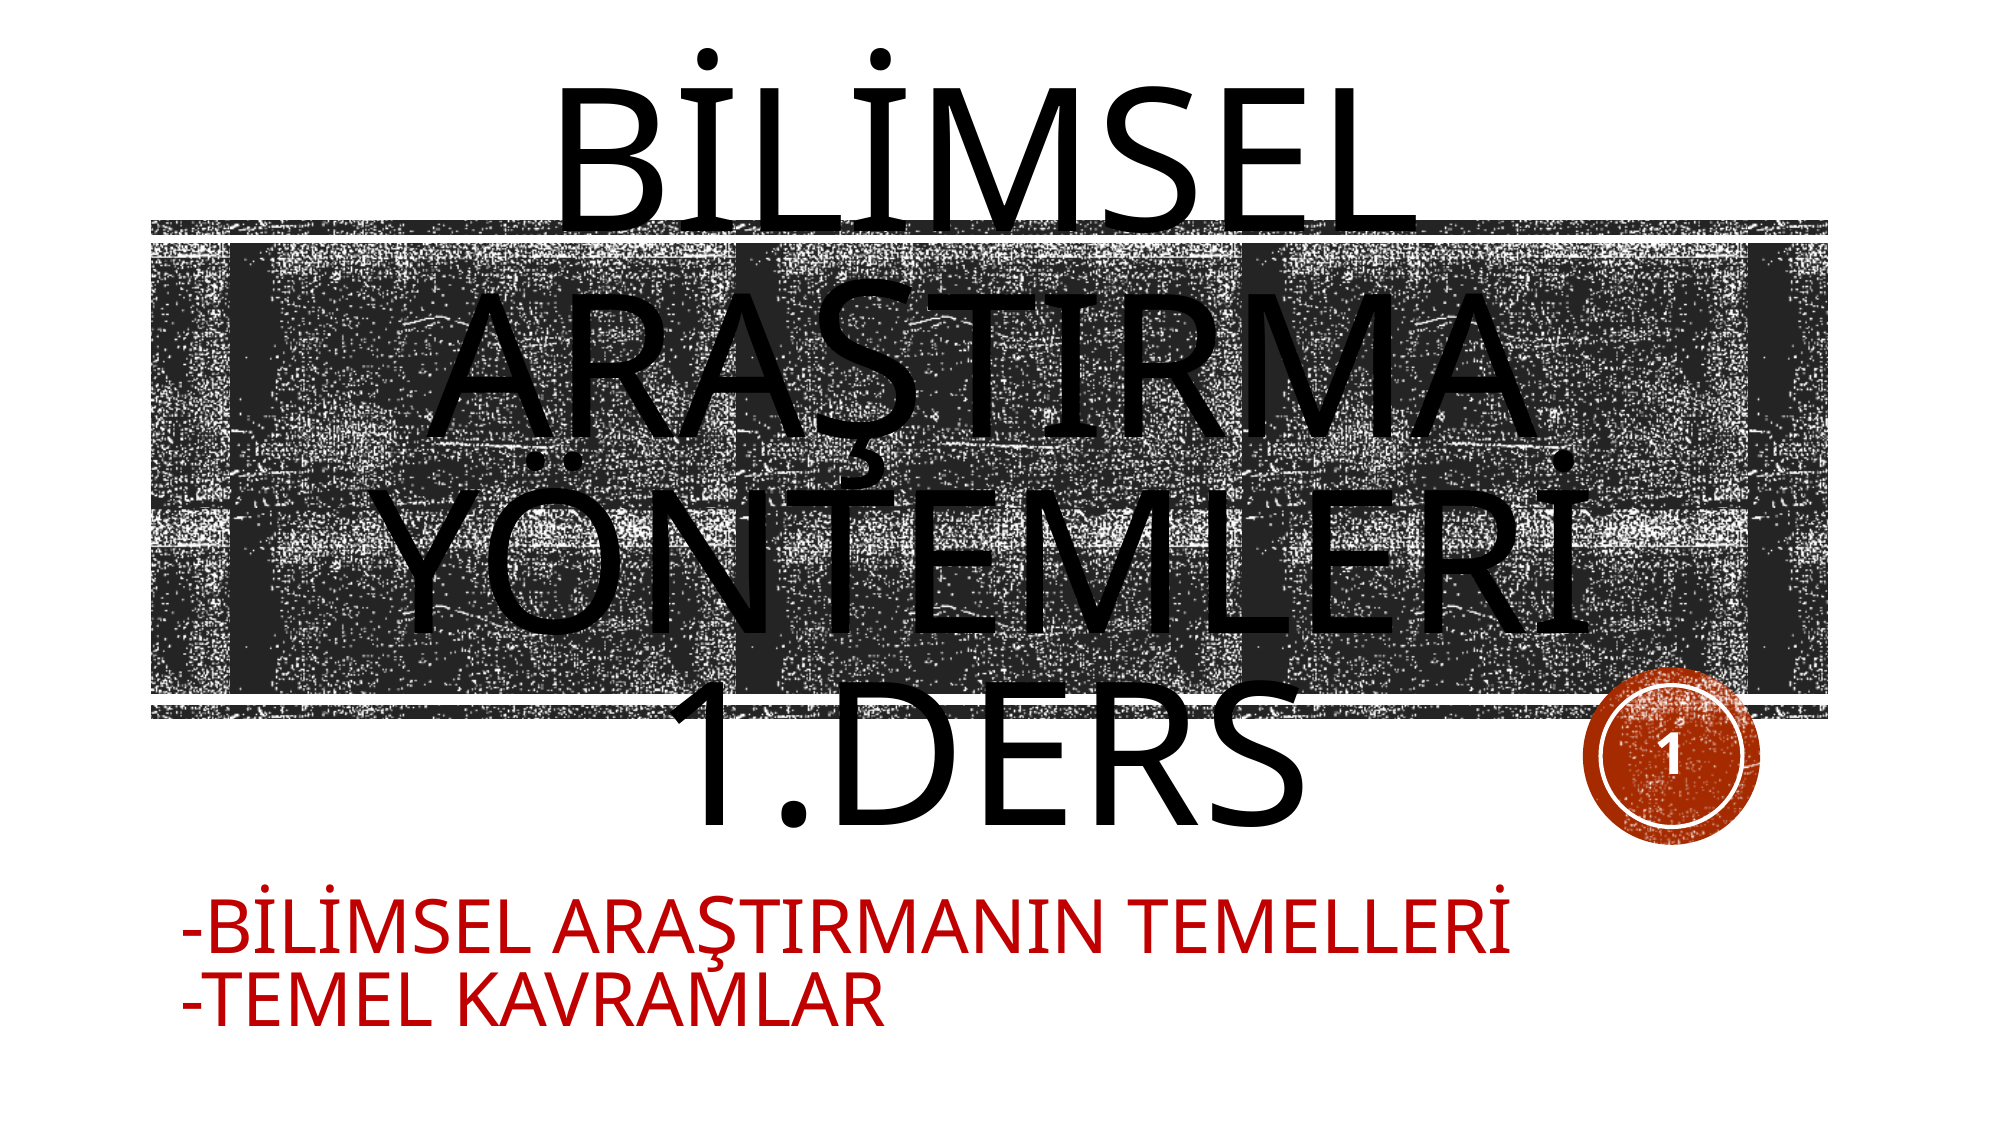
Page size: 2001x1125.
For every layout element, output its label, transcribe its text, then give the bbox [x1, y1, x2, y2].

slide_number 1 [1573, 703, 1770, 809]
title BİLİMSEL ARAŞTIRMA YÖNTEMLERİ 1.DERS [165, 221, 1800, 720]
text_box -BİLİMSEL ARAŞTIRMANIN TEMELLERİ -TEMEL KAVRAMLAR [164, 835, 1815, 1100]
